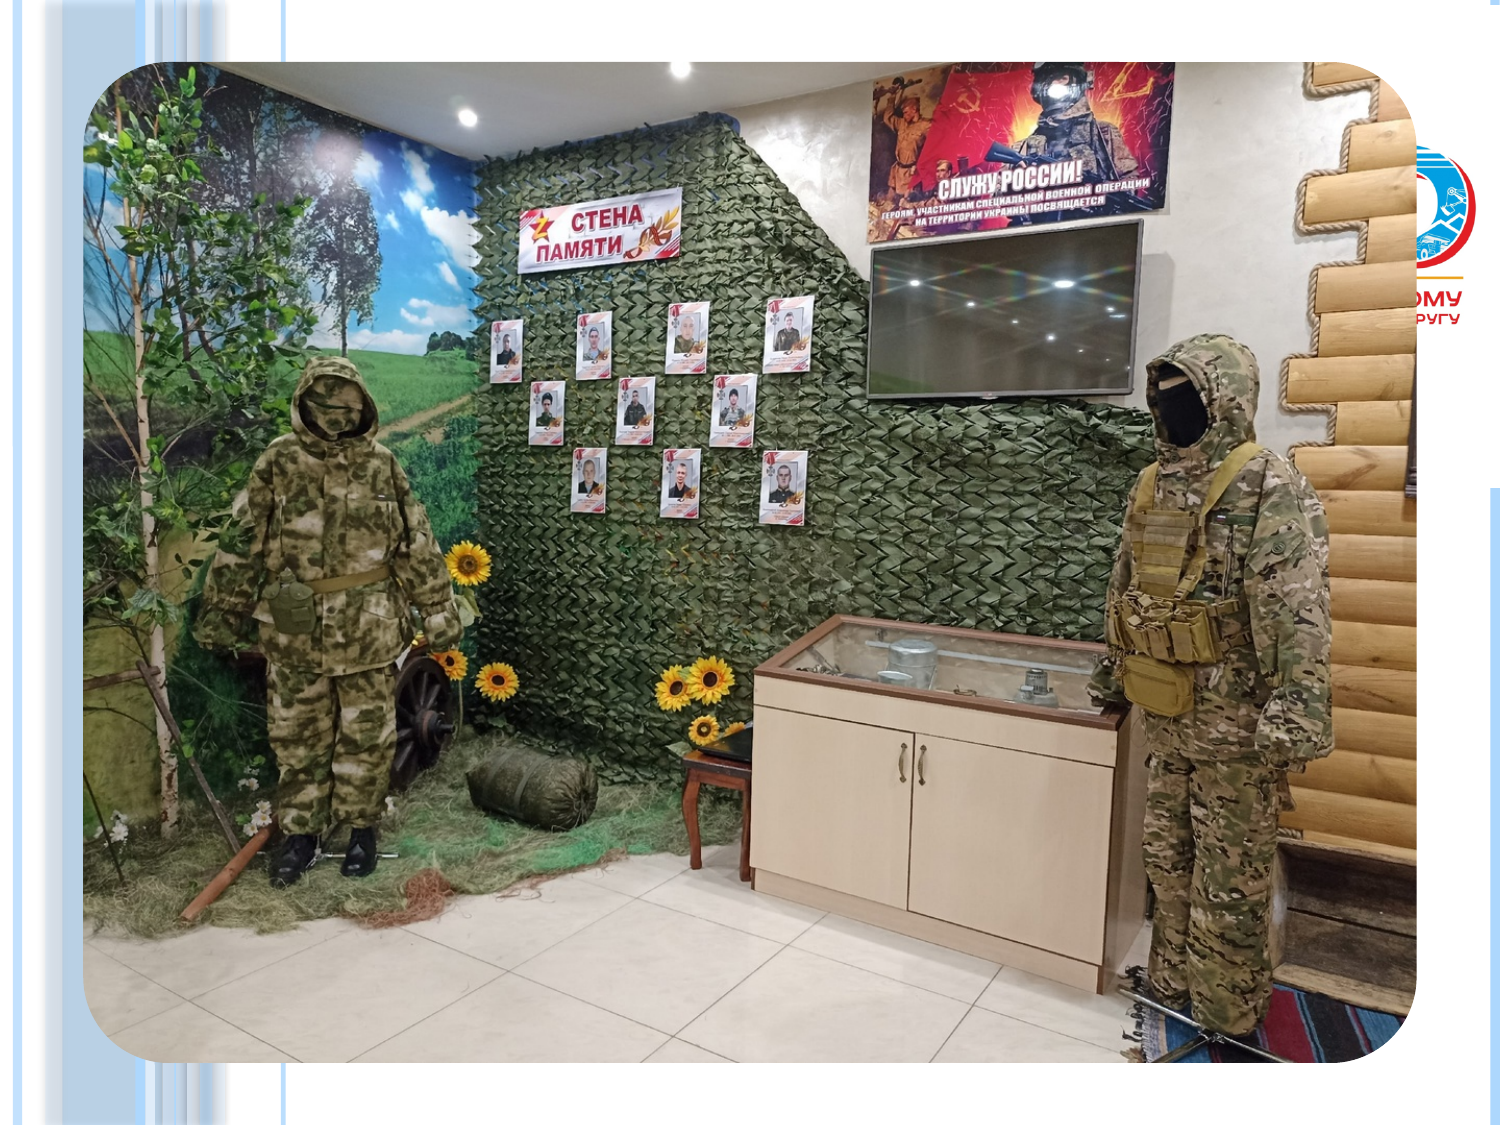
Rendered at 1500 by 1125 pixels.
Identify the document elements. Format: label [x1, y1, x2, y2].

picture [82, 5, 1500, 1064]
